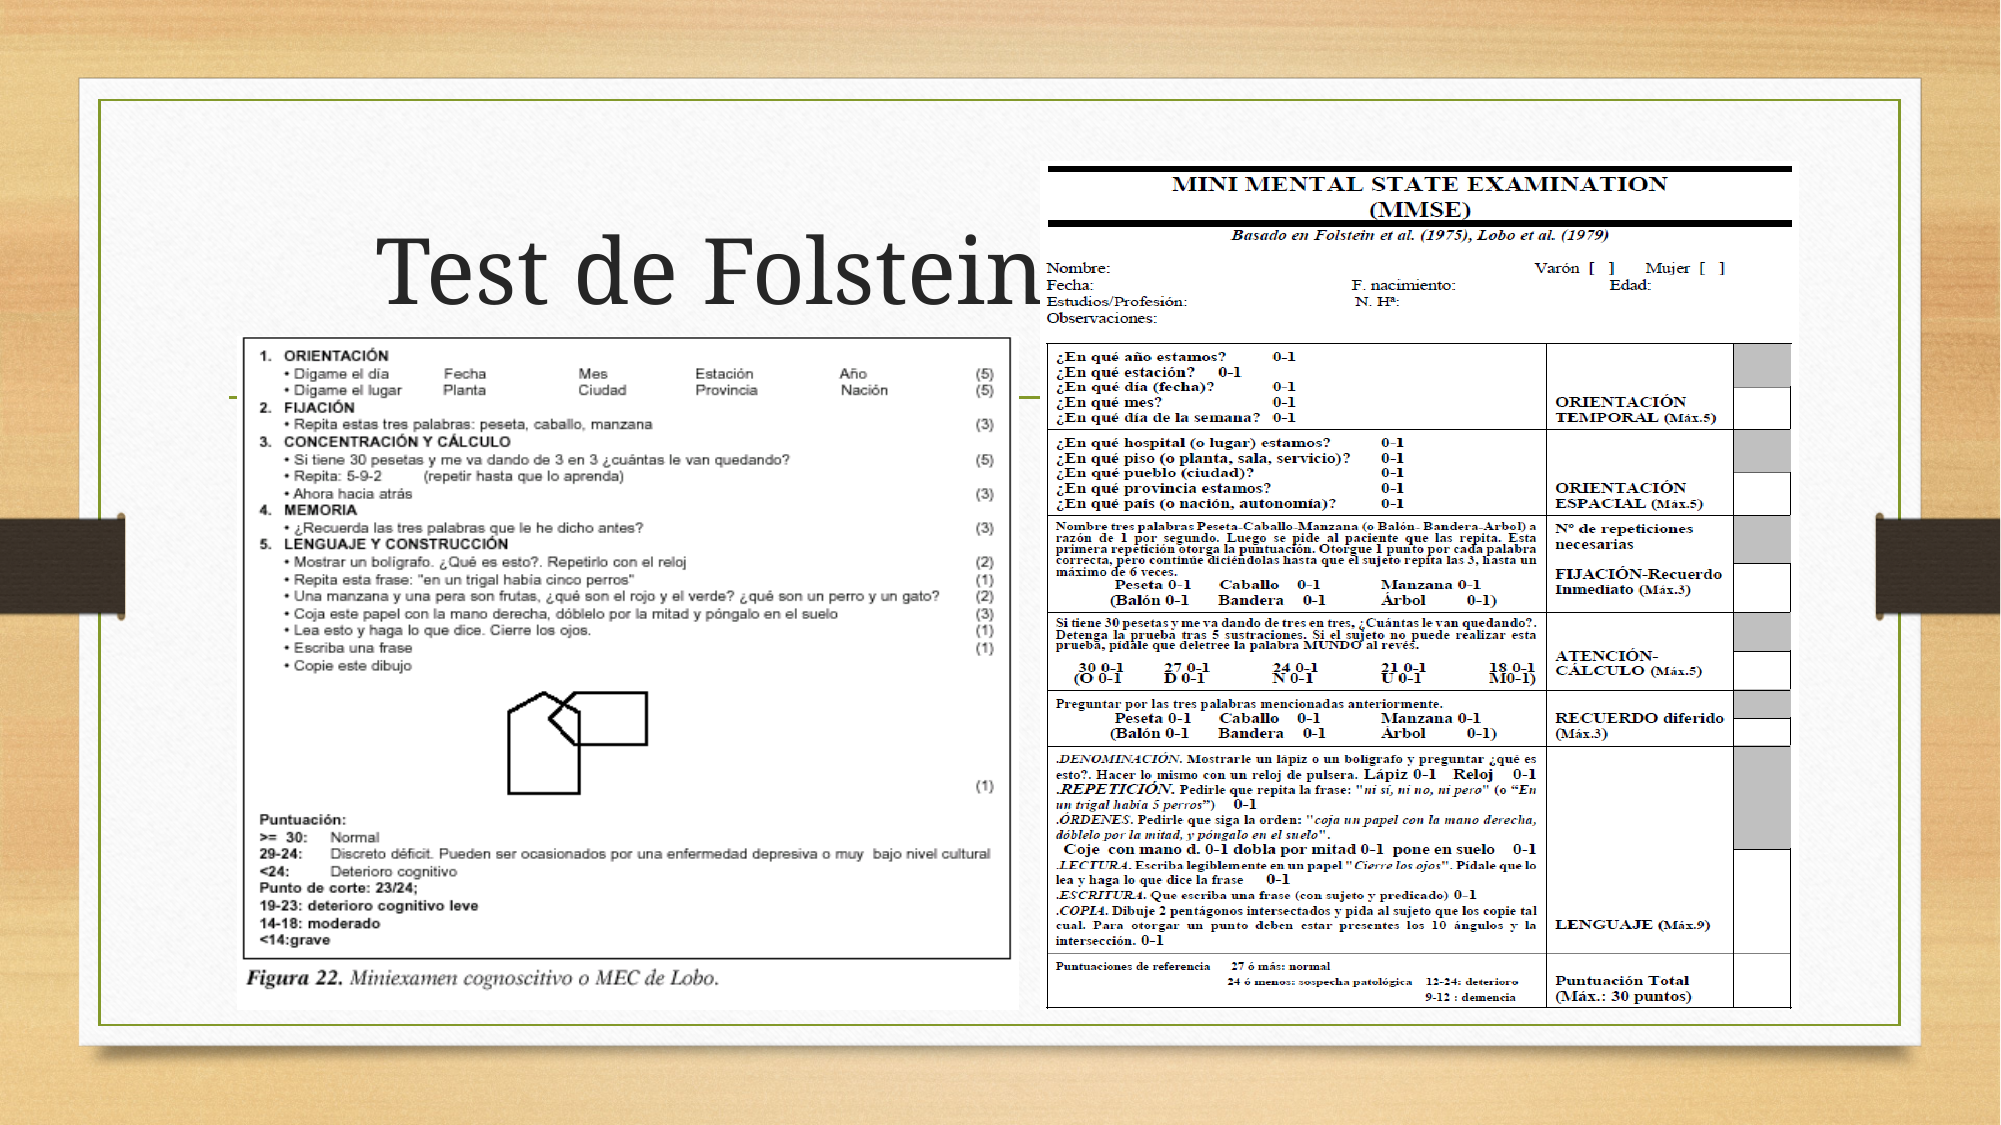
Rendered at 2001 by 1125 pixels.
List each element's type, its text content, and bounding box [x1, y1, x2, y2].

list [1040, 160, 1799, 1010]
title Test de Folstein [0, 161, 1040, 375]
picture [0, 0, 2001, 1125]
